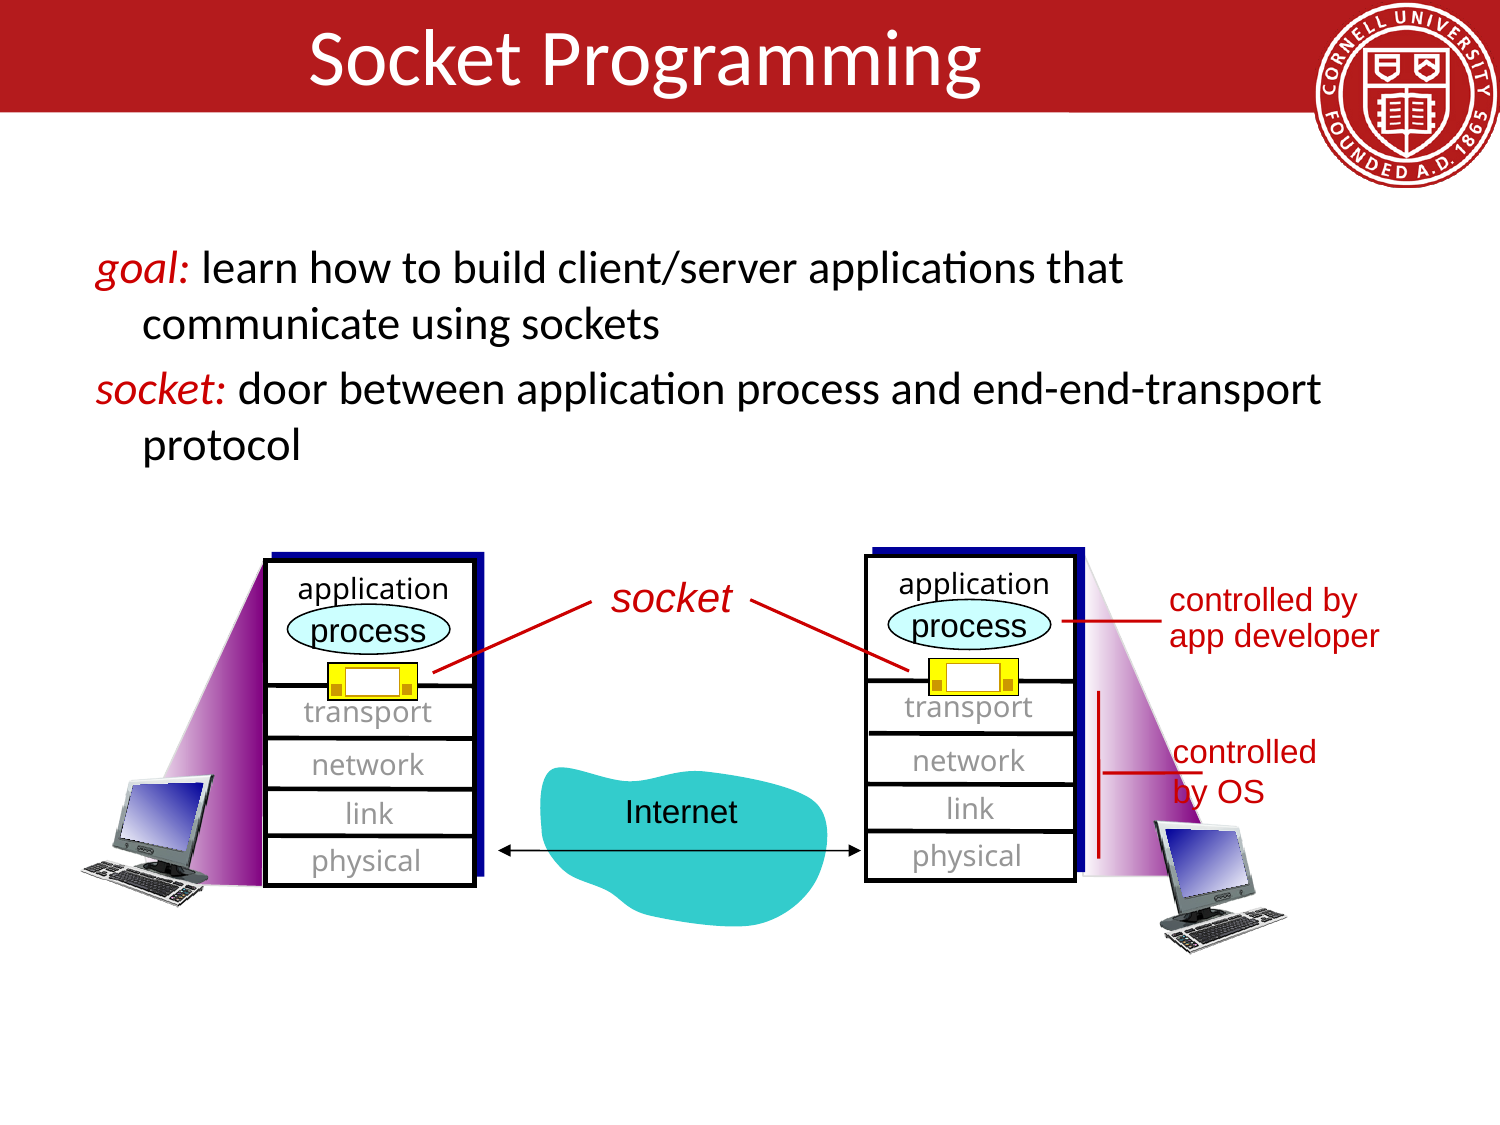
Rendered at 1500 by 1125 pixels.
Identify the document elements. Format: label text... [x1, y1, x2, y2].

picture [1312, 0, 1500, 188]
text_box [48, 546, 1396, 964]
list goal: learn how to build client/server applications that communicate using sockets socket: door between application process and end-end-transport protocol [80, 228, 1397, 481]
title Socket Programming [0, 0, 1292, 110]
